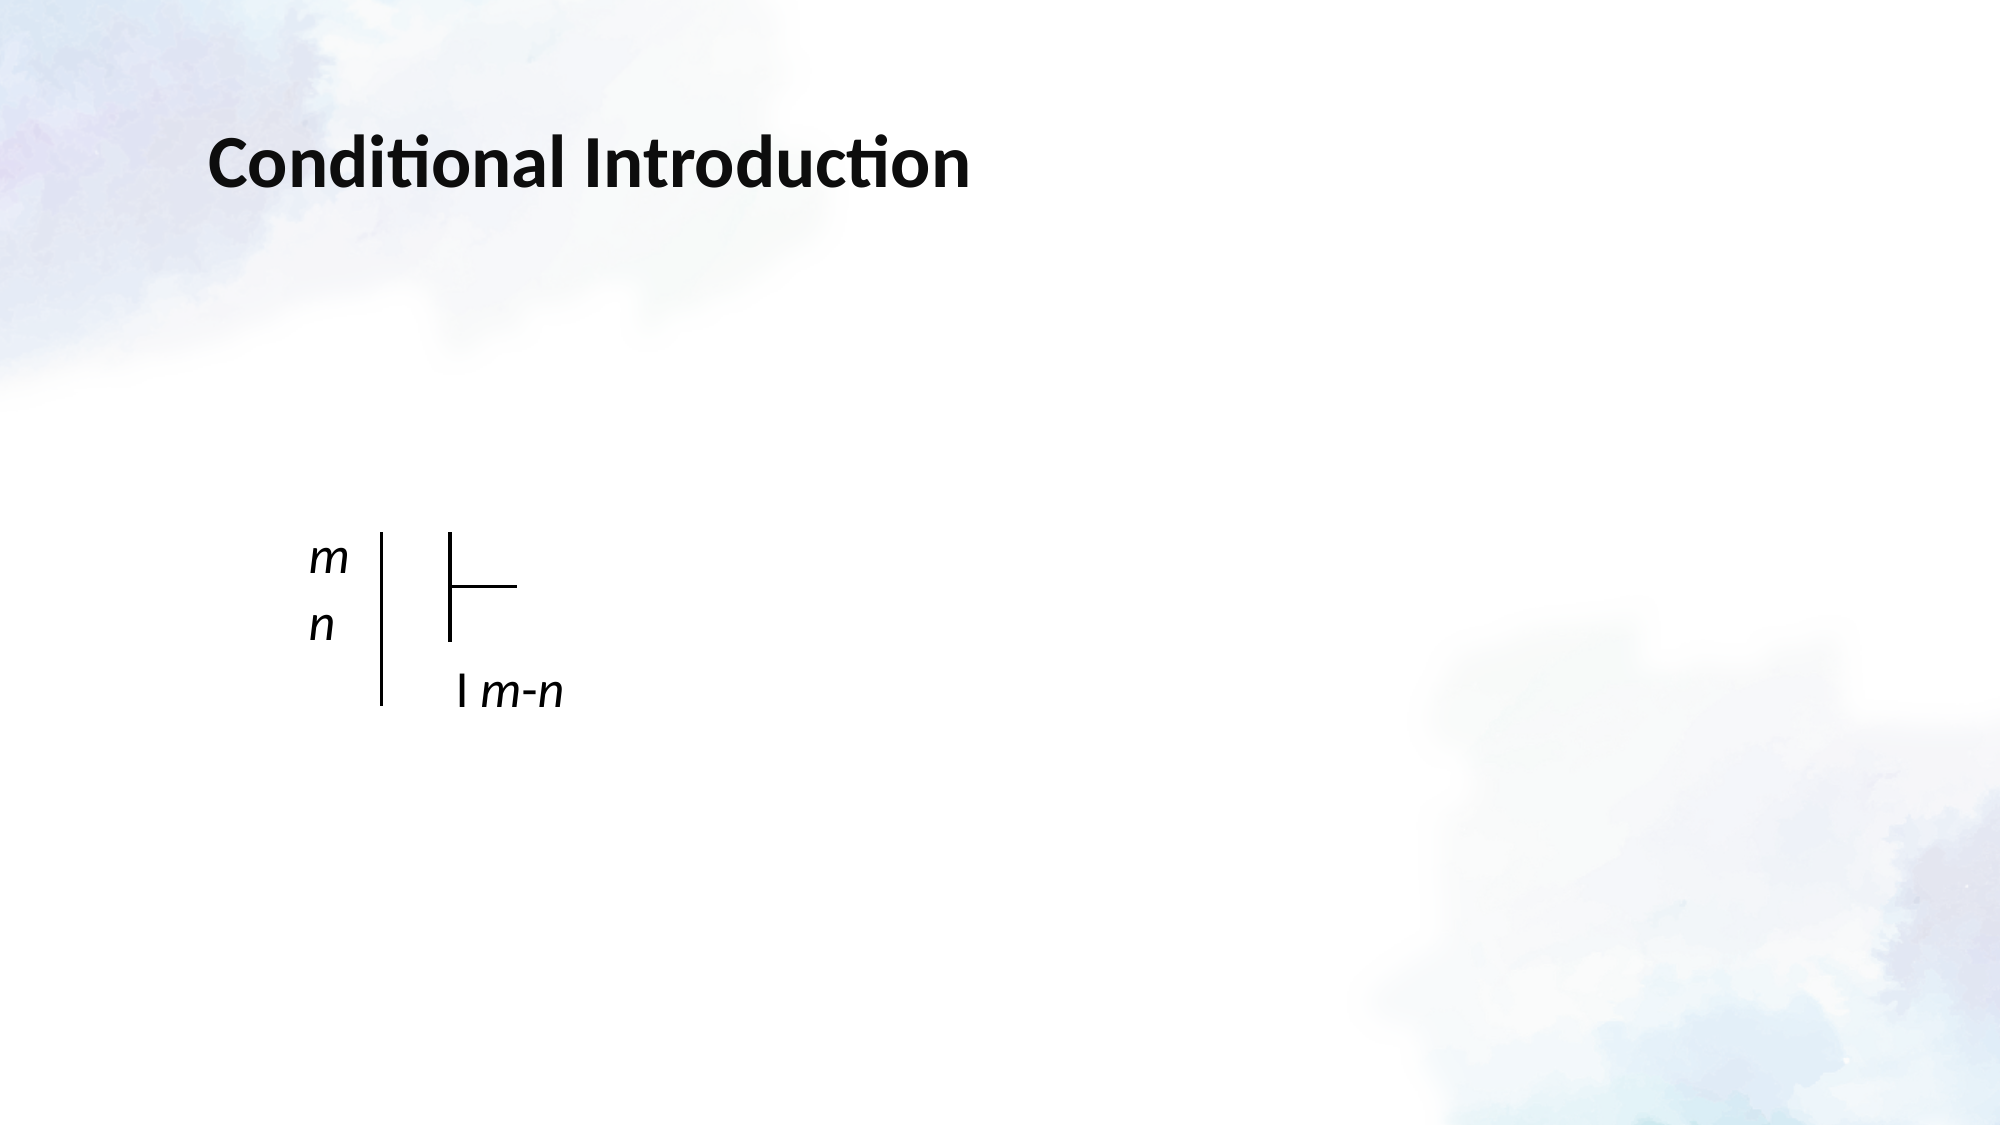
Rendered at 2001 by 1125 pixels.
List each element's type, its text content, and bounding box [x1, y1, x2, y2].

picture [0, 0, 867, 474]
text_box Conditional Introduction [867, 104, 1753, 210]
picture [1332, 562, 2000, 1125]
